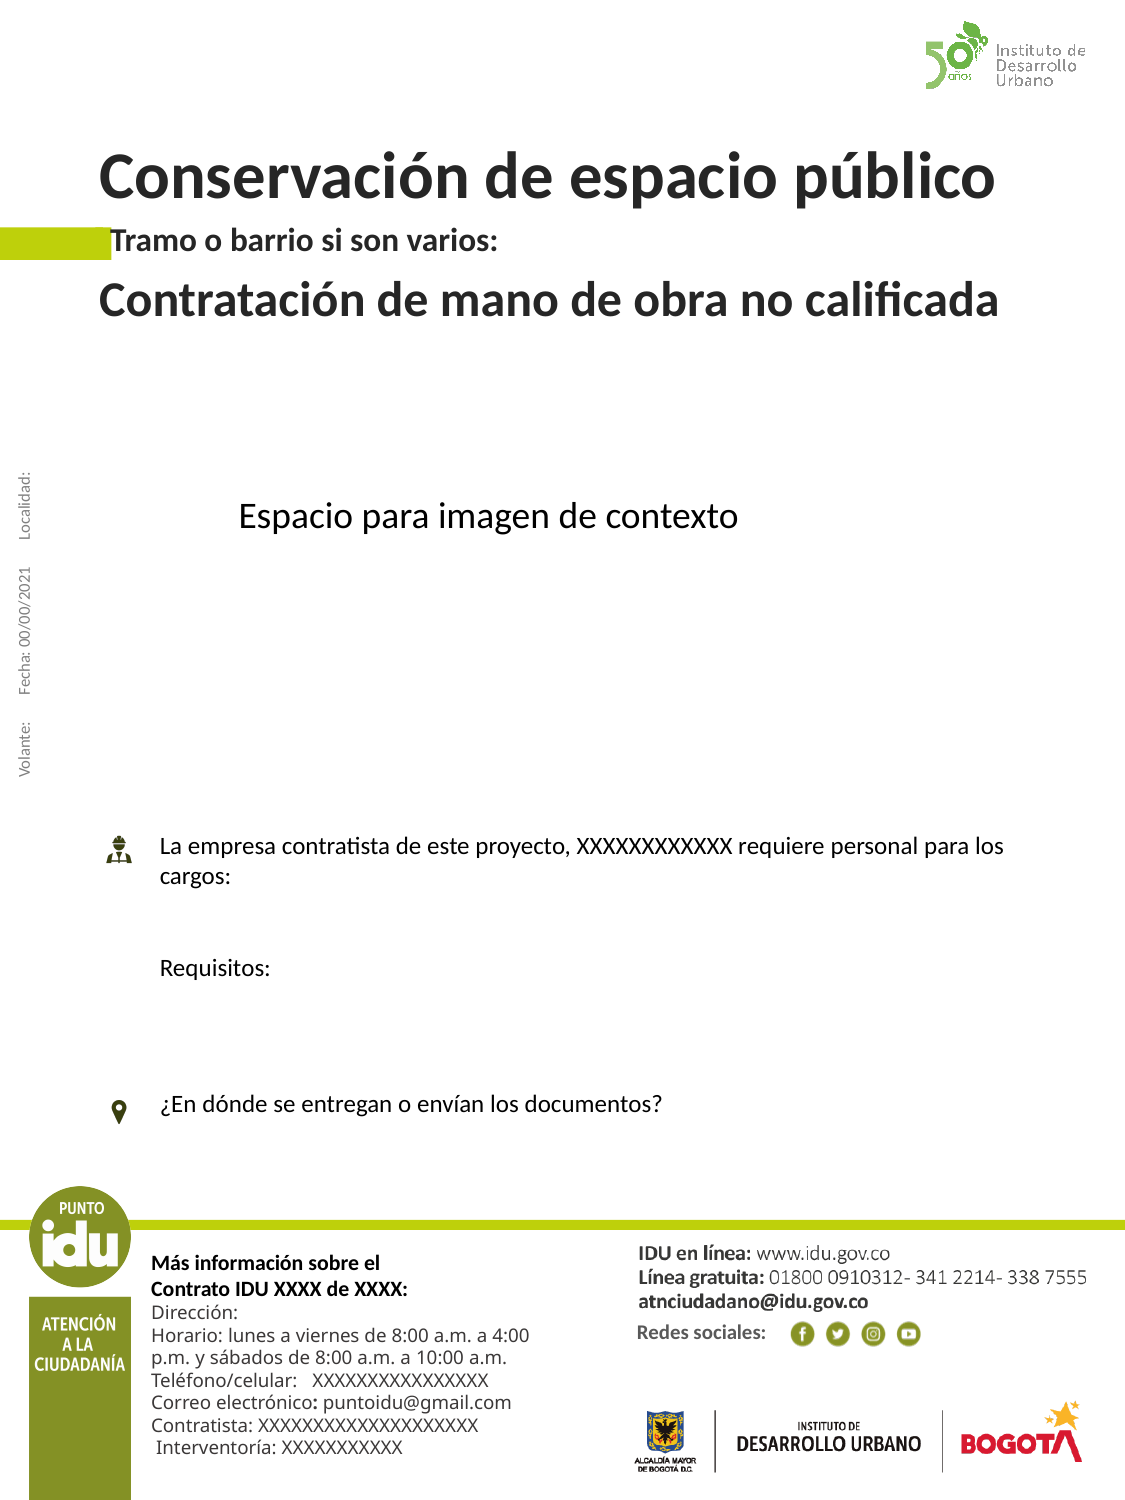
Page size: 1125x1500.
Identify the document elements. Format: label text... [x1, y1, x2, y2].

text_box Conservación de espacio público [84, 124, 1125, 220]
text_box Contratación de mano de obra no calificada [84, 259, 1030, 334]
picture [29, 1186, 131, 1500]
picture [926, 21, 1085, 89]
text_box Tramo o barrio si son varios: [95, 220, 743, 266]
picture [613, 1220, 1125, 1371]
text_box Más información sobre el Contrato IDU XXXX de XXXX: Dirección: Horario: lunes a viernes de 8:00 a.m. a 4:00 p.m. y sábados de 8:00 a.m. a 10:00 a.m. Teléfono/celular: XXXXXXXXXXXXXXXX Correo electrónico: puntoidu@gmail.com Contratista: XXXXXXXXXXXXXXXXXXXX Interventoría: XXXXXXXXXXX [136, 1241, 579, 1488]
picture [102, 834, 136, 868]
picture [102, 1095, 136, 1129]
text_box La empresa contratista de este proyecto, XXXXXXXXXXXX requiere personal para los cargos: Requisitos: ¿En dónde se entregan o envían los documentos? [144, 822, 1053, 1205]
text_box Espacio para imagen de contexto [223, 484, 895, 544]
picture [612, 1378, 1125, 1500]
text_box Volante: Fecha: 00/00/2021 Localidad: [5, 36, 71, 793]
